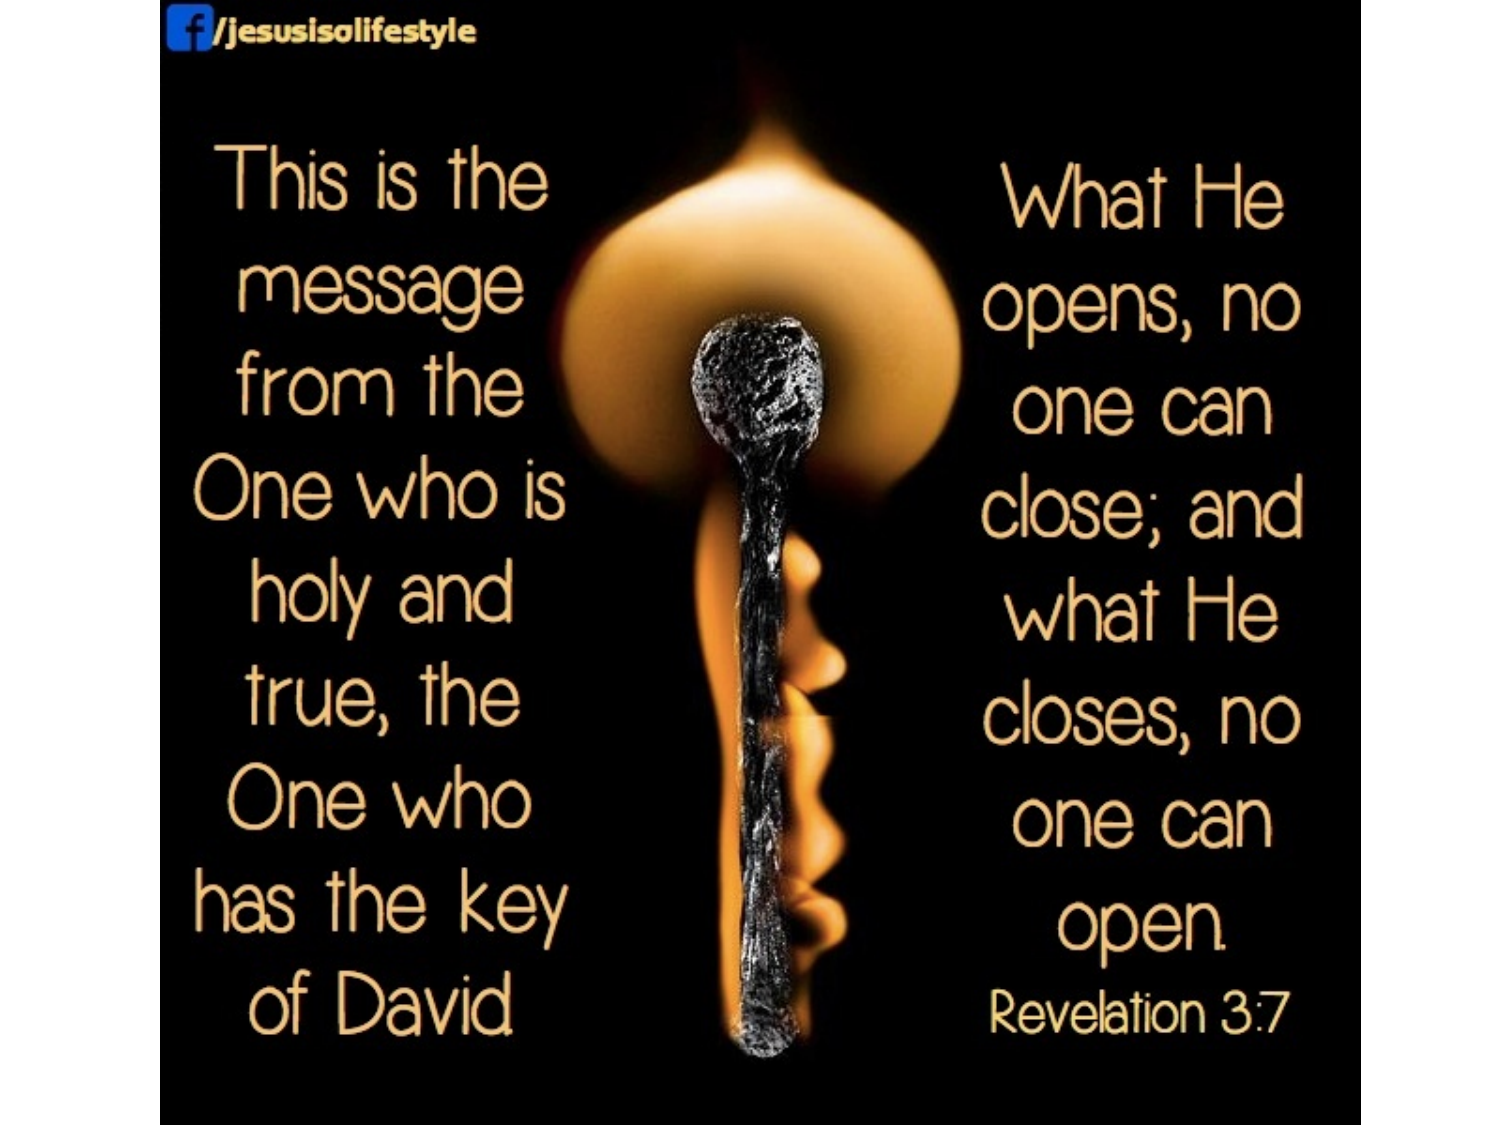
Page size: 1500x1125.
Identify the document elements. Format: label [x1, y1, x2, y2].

picture [160, 0, 1361, 1125]
